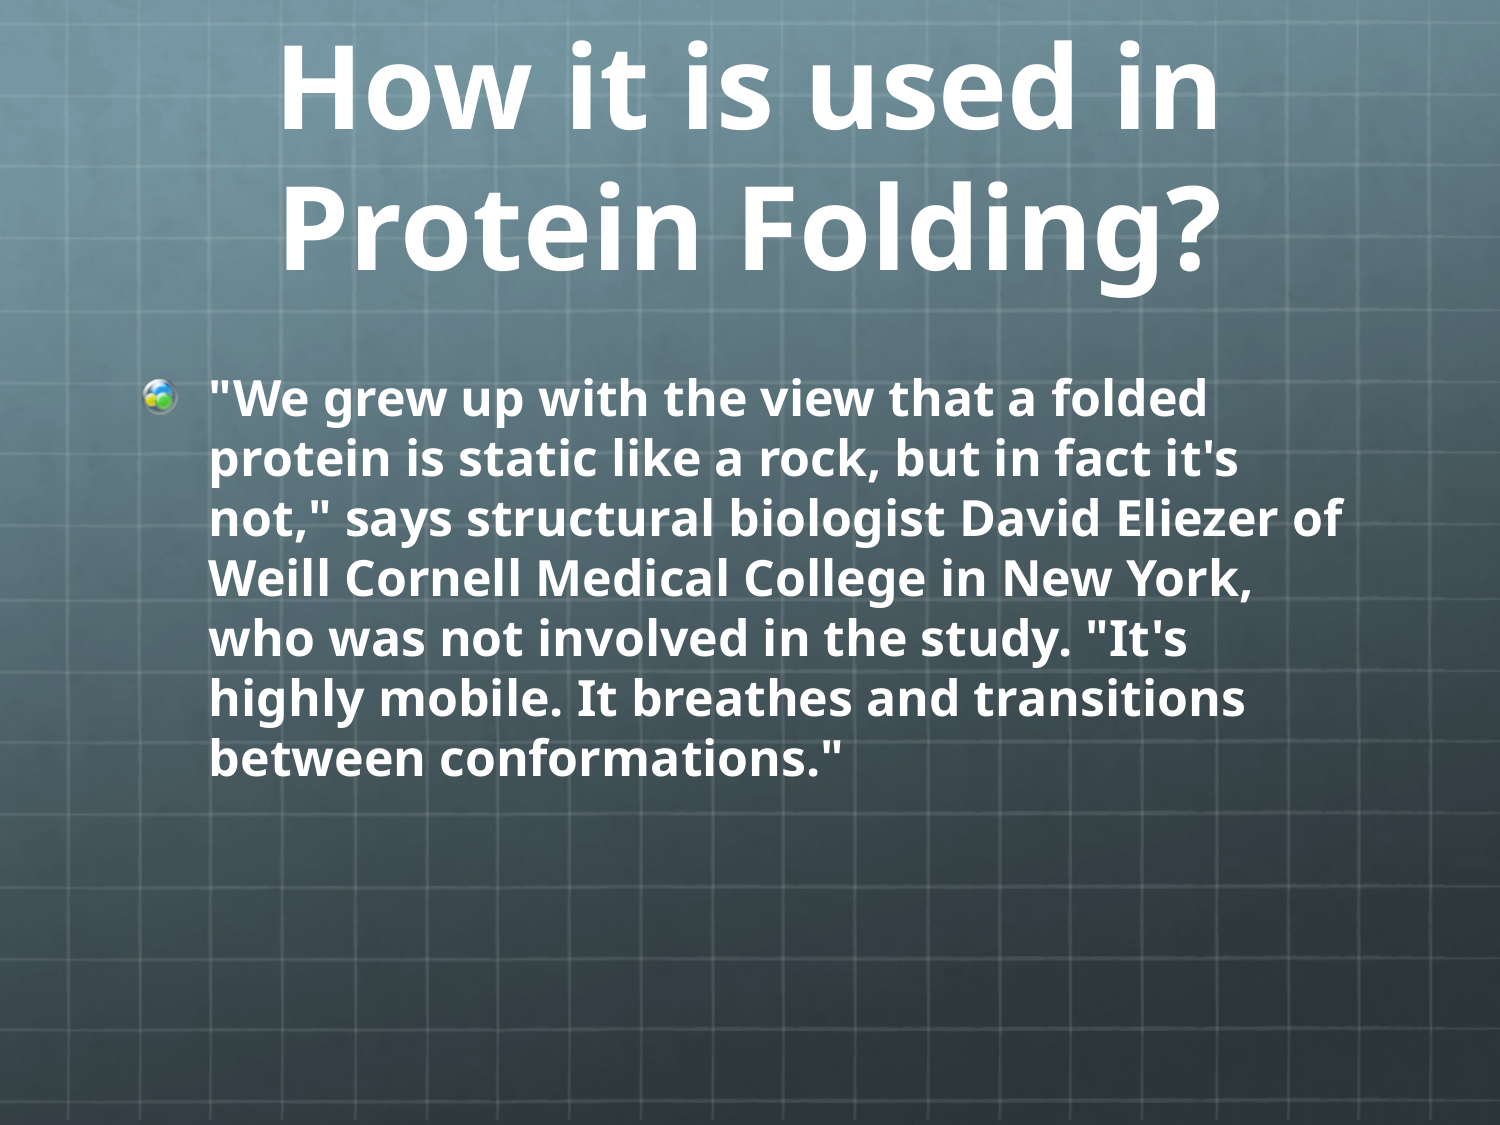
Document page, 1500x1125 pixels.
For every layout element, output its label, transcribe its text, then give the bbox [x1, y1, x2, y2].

picture [0, 0, 1500, 1125]
title How it is used in Protein Folding? [127, 17, 1372, 289]
list "We grew up with the view that a folded protein is static like a rock, but in fact it's not," says structural biologist David Eliezer of Weill Cornell Medical College in New York, who was not involved in the study. "It's highly mobile. It breathes and transitions between conformations." [127, 359, 1372, 1008]
